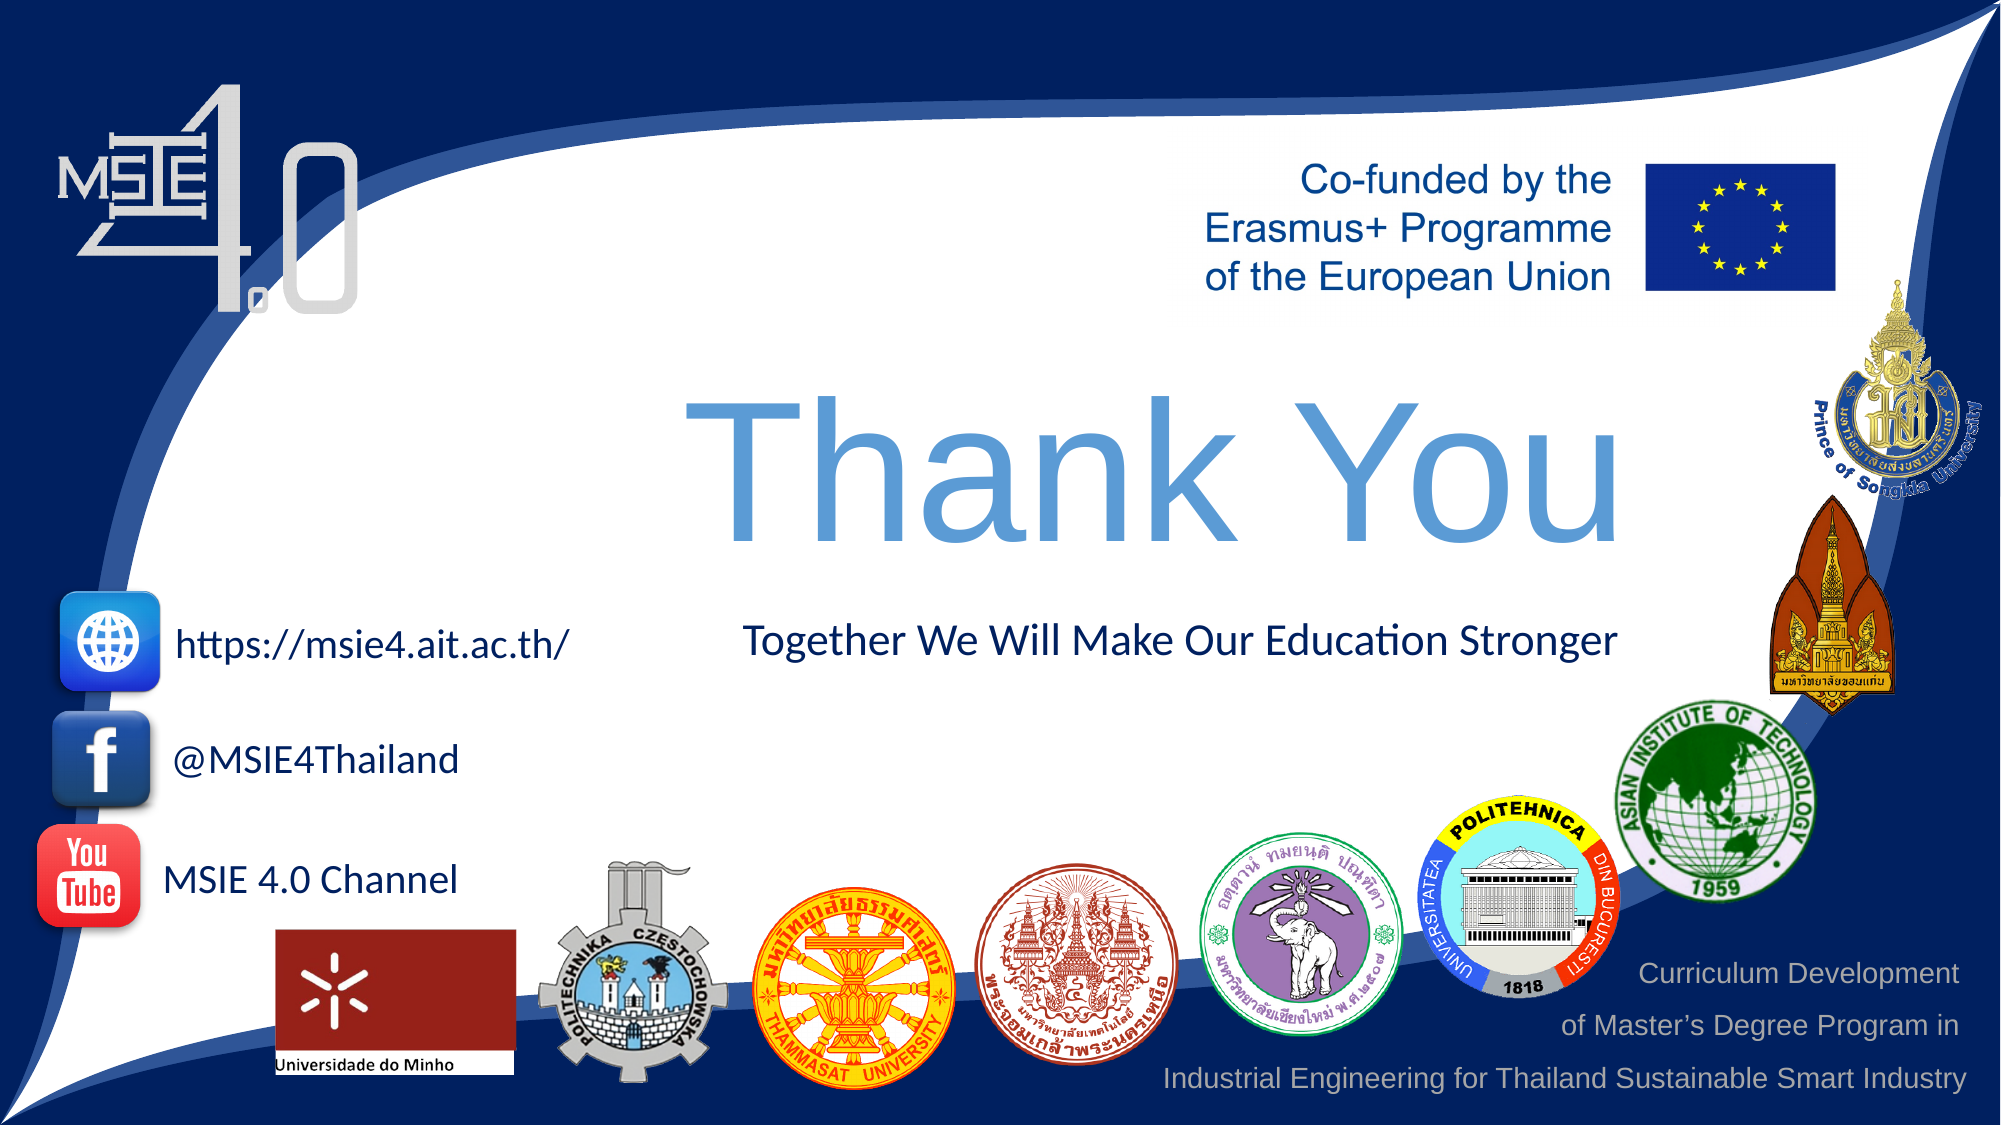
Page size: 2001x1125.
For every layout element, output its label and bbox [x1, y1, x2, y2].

picture [235, 849, 740, 1106]
picture [752, 887, 956, 1090]
picture [974, 126, 1984, 1066]
picture [55, 591, 164, 693]
picture [34, 821, 143, 930]
picture [47, 705, 156, 811]
